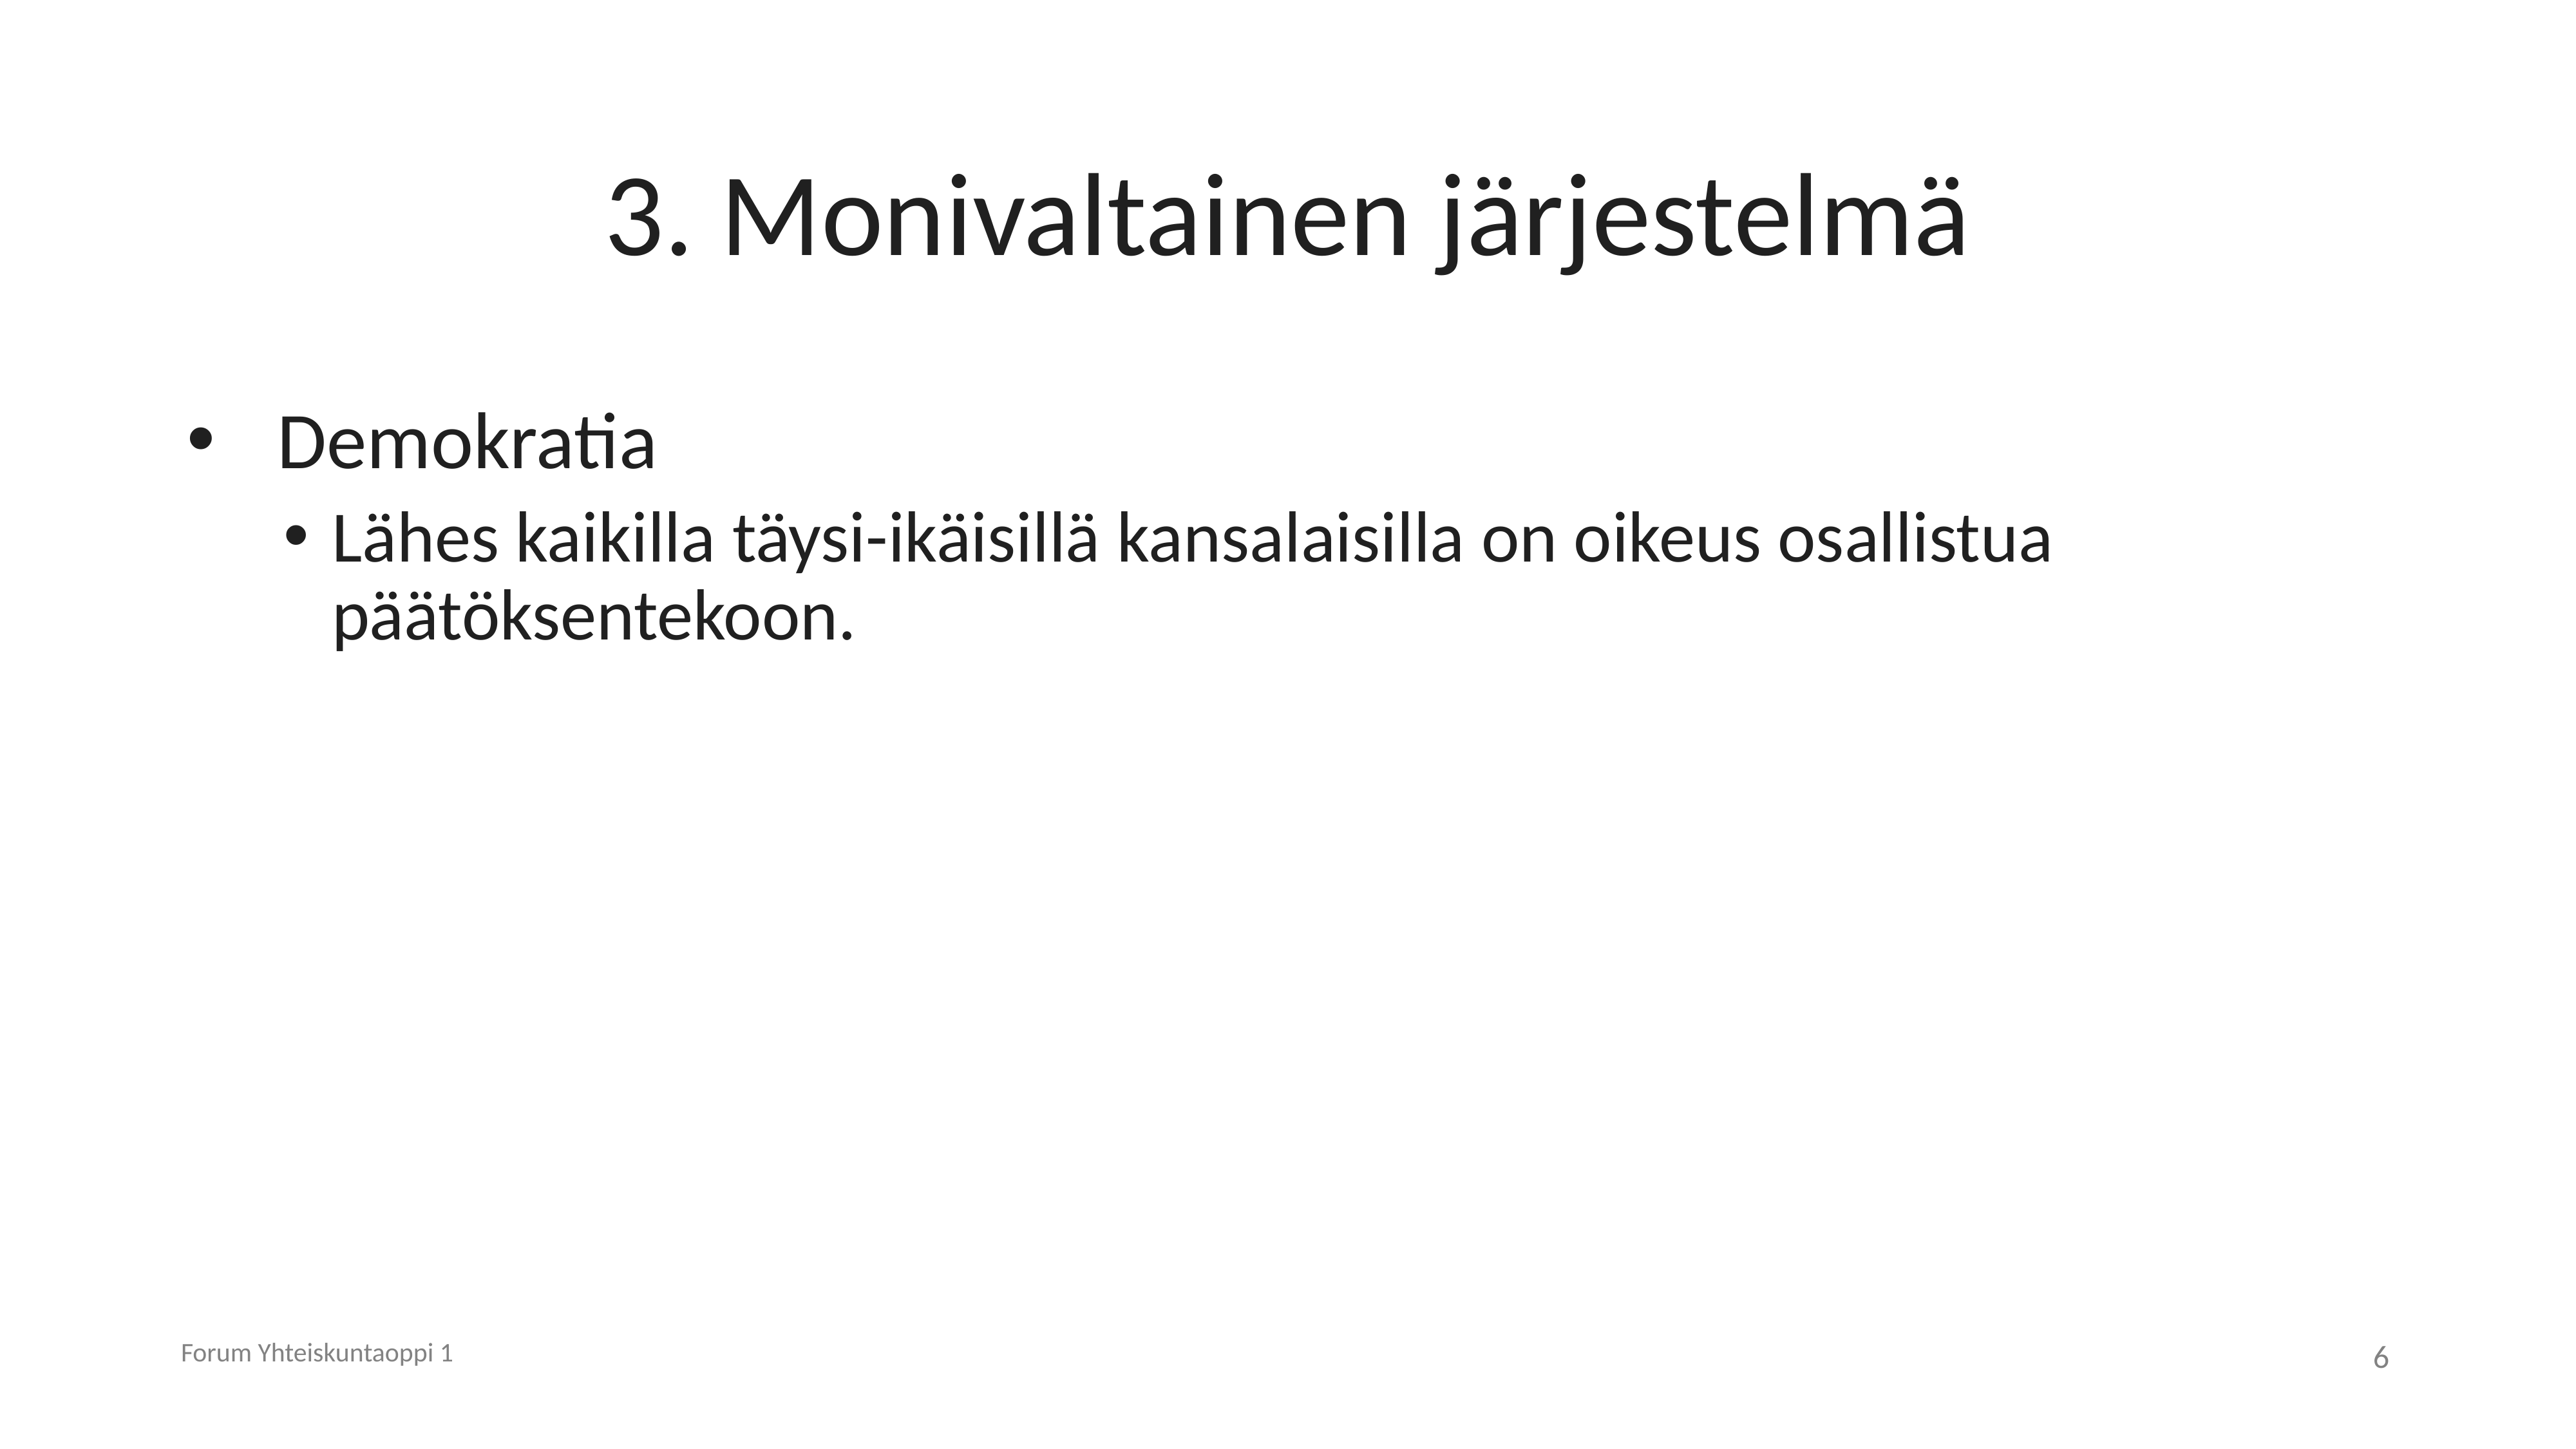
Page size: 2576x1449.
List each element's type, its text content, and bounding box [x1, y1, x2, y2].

footer Forum Yhteiskuntaoppi 1 [171, 1294, 1041, 1372]
title 3. Monivaltainen järjestelmä [177, 77, 2399, 357]
slide_number 6 [1819, 1302, 2399, 1380]
list Demokratia Lähes kaikilla täysi-ikäisillä kansalaisilla on oikeus osallistua päätöksentekoon. [177, 393, 2399, 1255]
